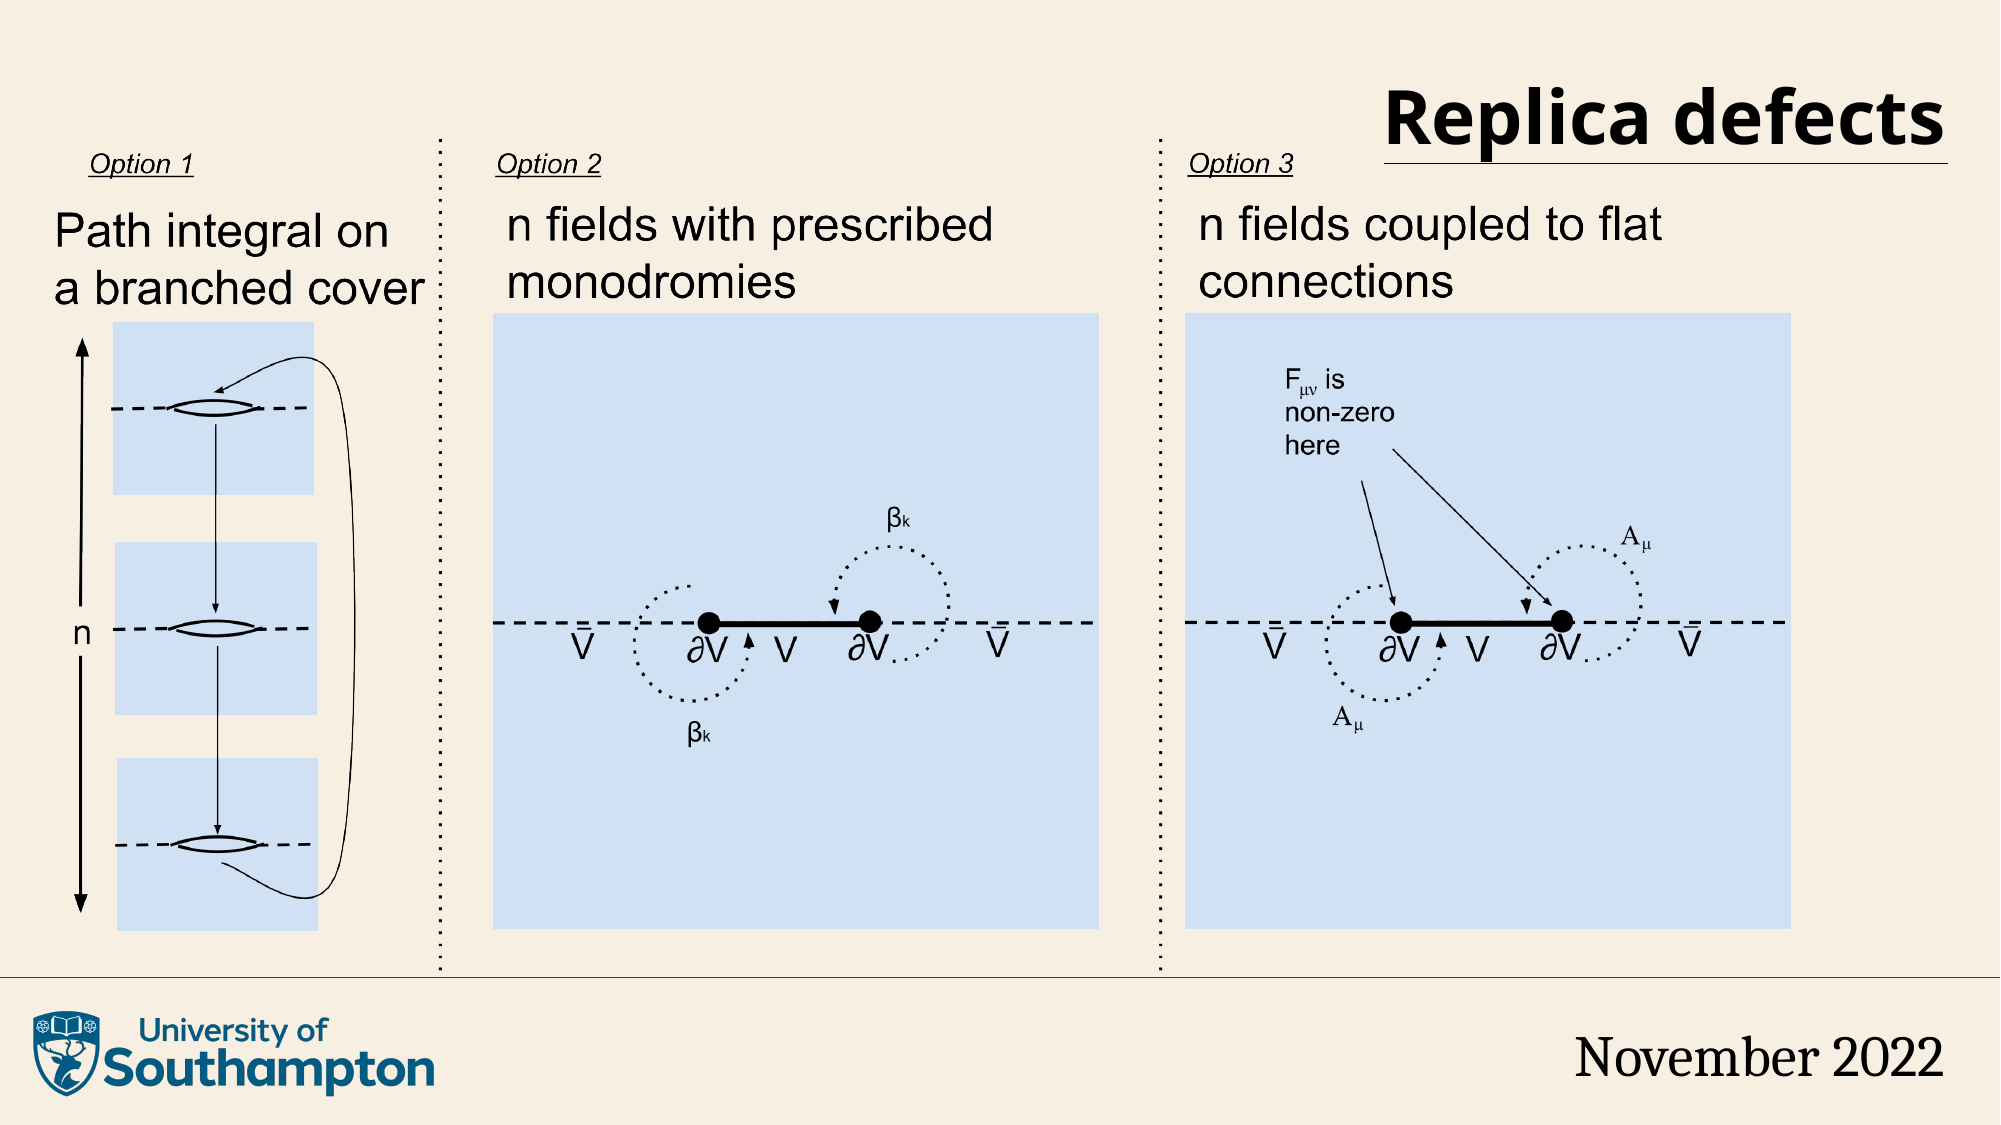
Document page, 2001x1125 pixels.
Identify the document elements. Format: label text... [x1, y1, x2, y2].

text_box Replica defects [1367, 61, 2000, 118]
picture [29, 118, 2000, 1099]
text_box November 2022 [1559, 1027, 1999, 1096]
